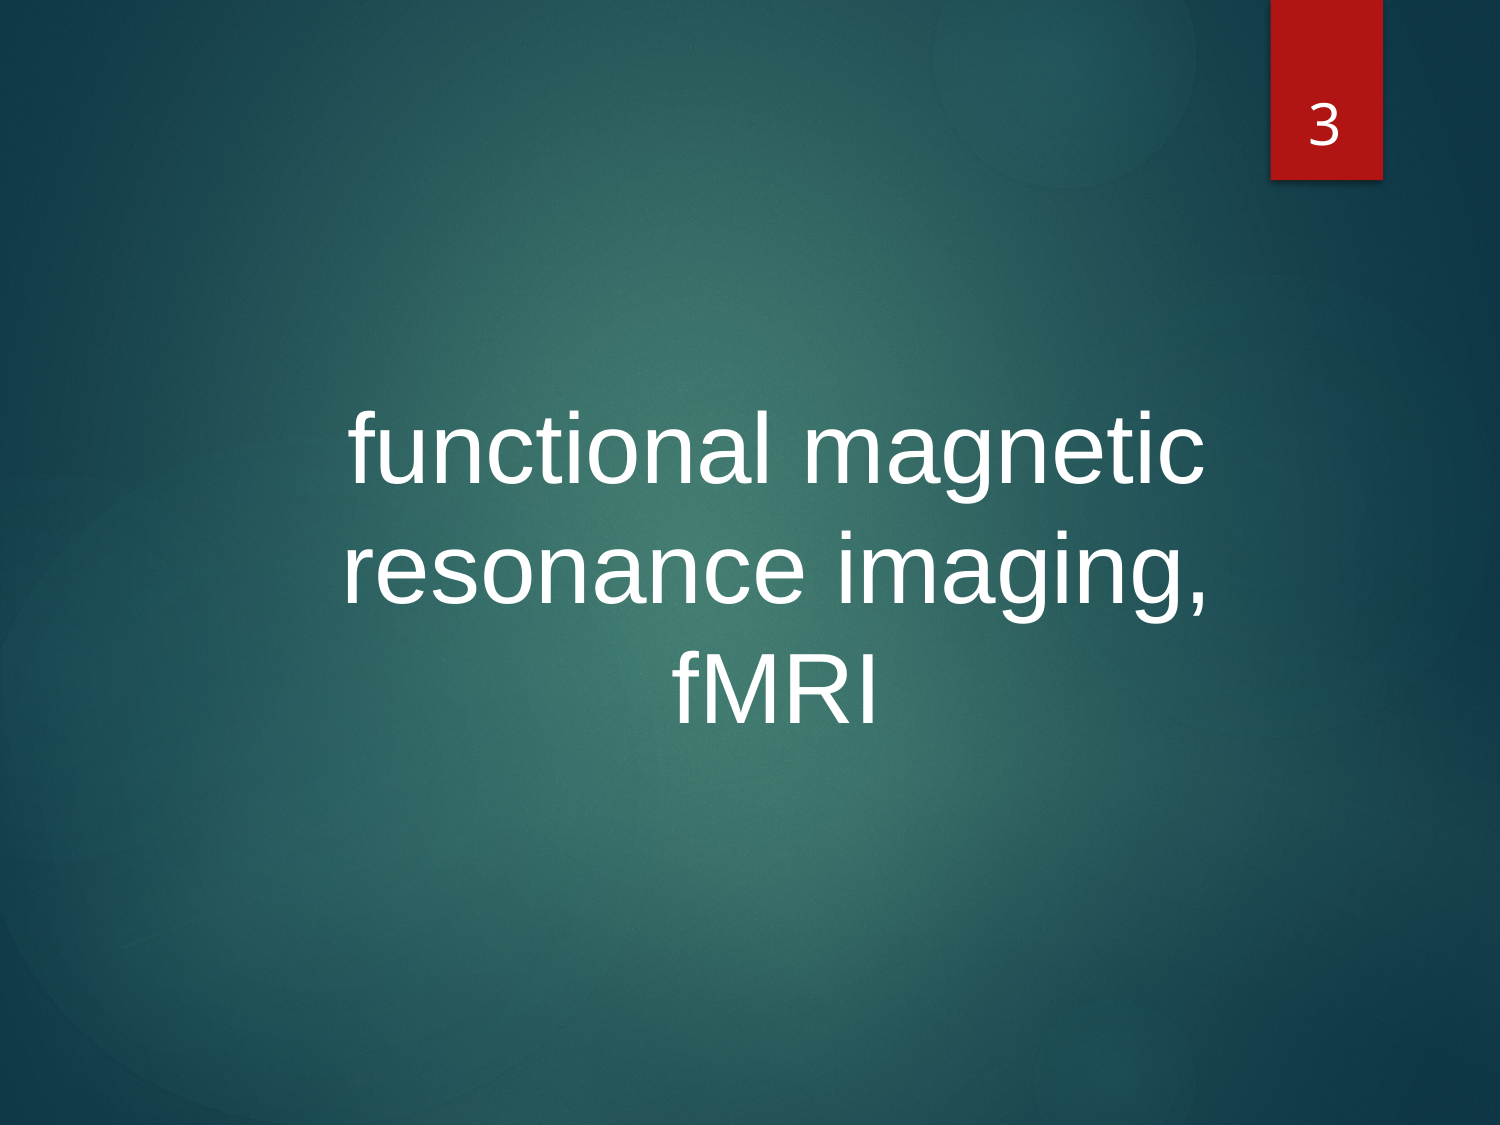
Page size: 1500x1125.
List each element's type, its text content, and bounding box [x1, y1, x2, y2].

text_box functional magnetic resonance imaging, fMRI [249, 376, 1305, 871]
slide_number 3 [1273, 48, 1378, 175]
